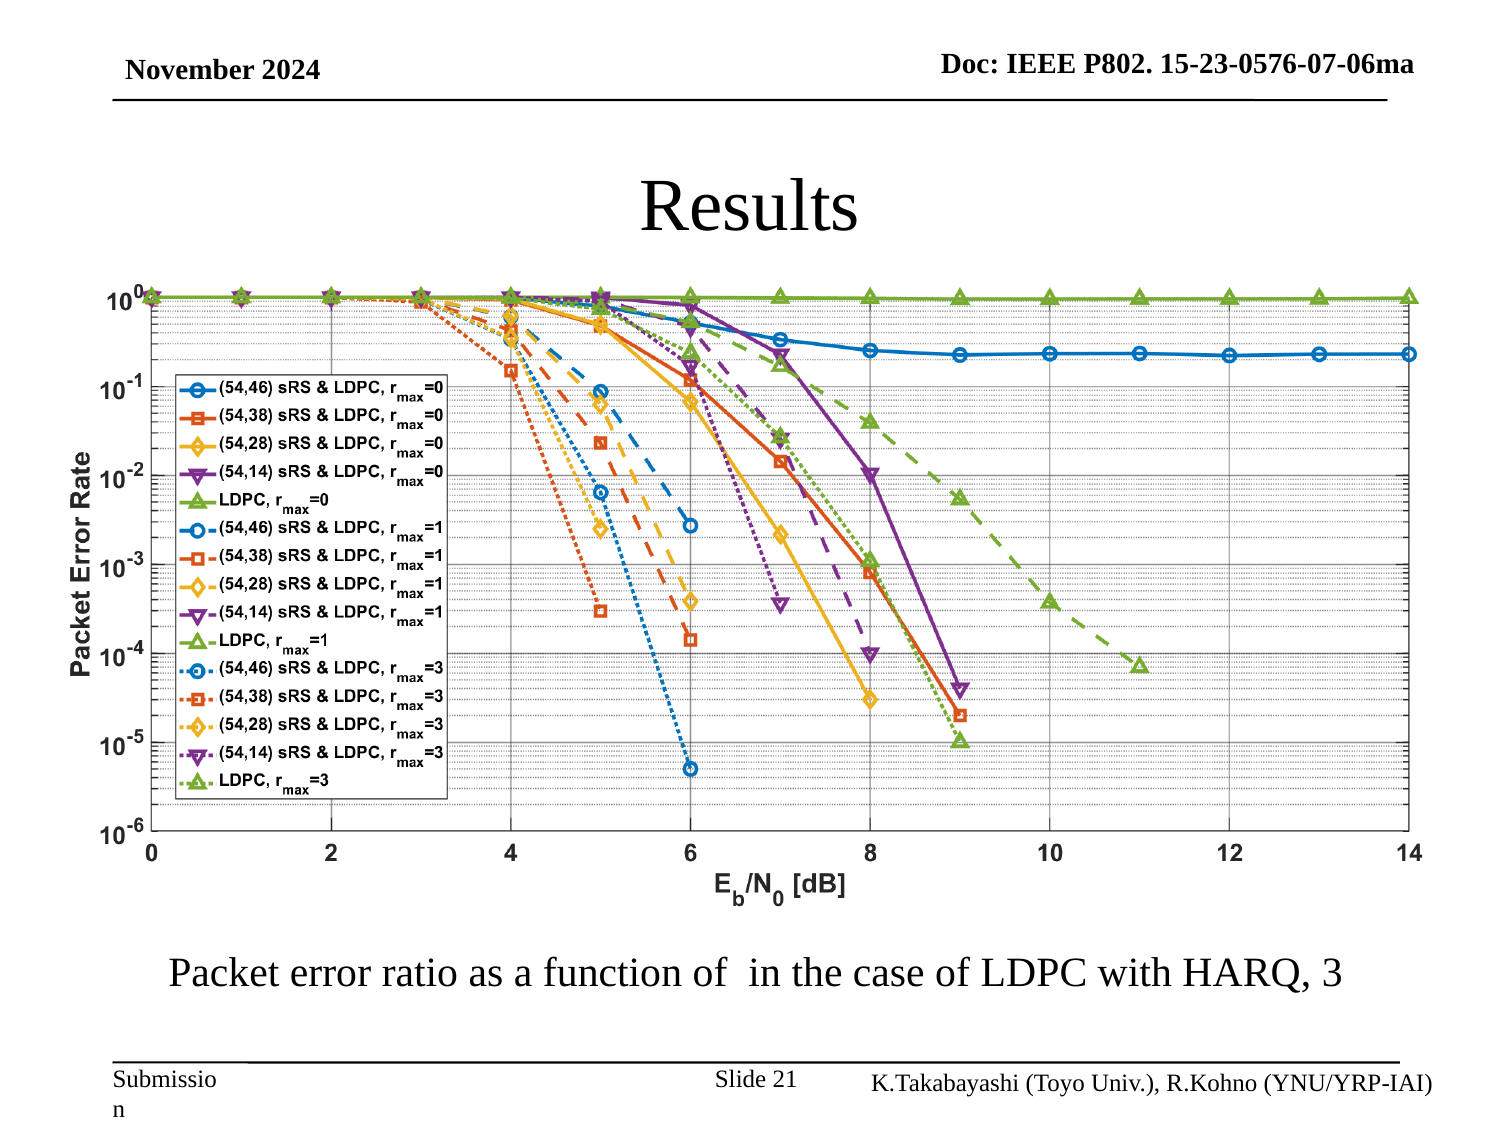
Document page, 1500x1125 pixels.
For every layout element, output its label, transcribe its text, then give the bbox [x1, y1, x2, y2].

title Results [112, 112, 1388, 265]
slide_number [124, 49, 388, 86]
picture [43, 266, 1456, 910]
slide_number Slide 21 [712, 1061, 801, 1093]
footer K.Takabayashi (Toyo Univ.), R.Kohno (YNU/YRP-IAI) [856, 1058, 1471, 1125]
